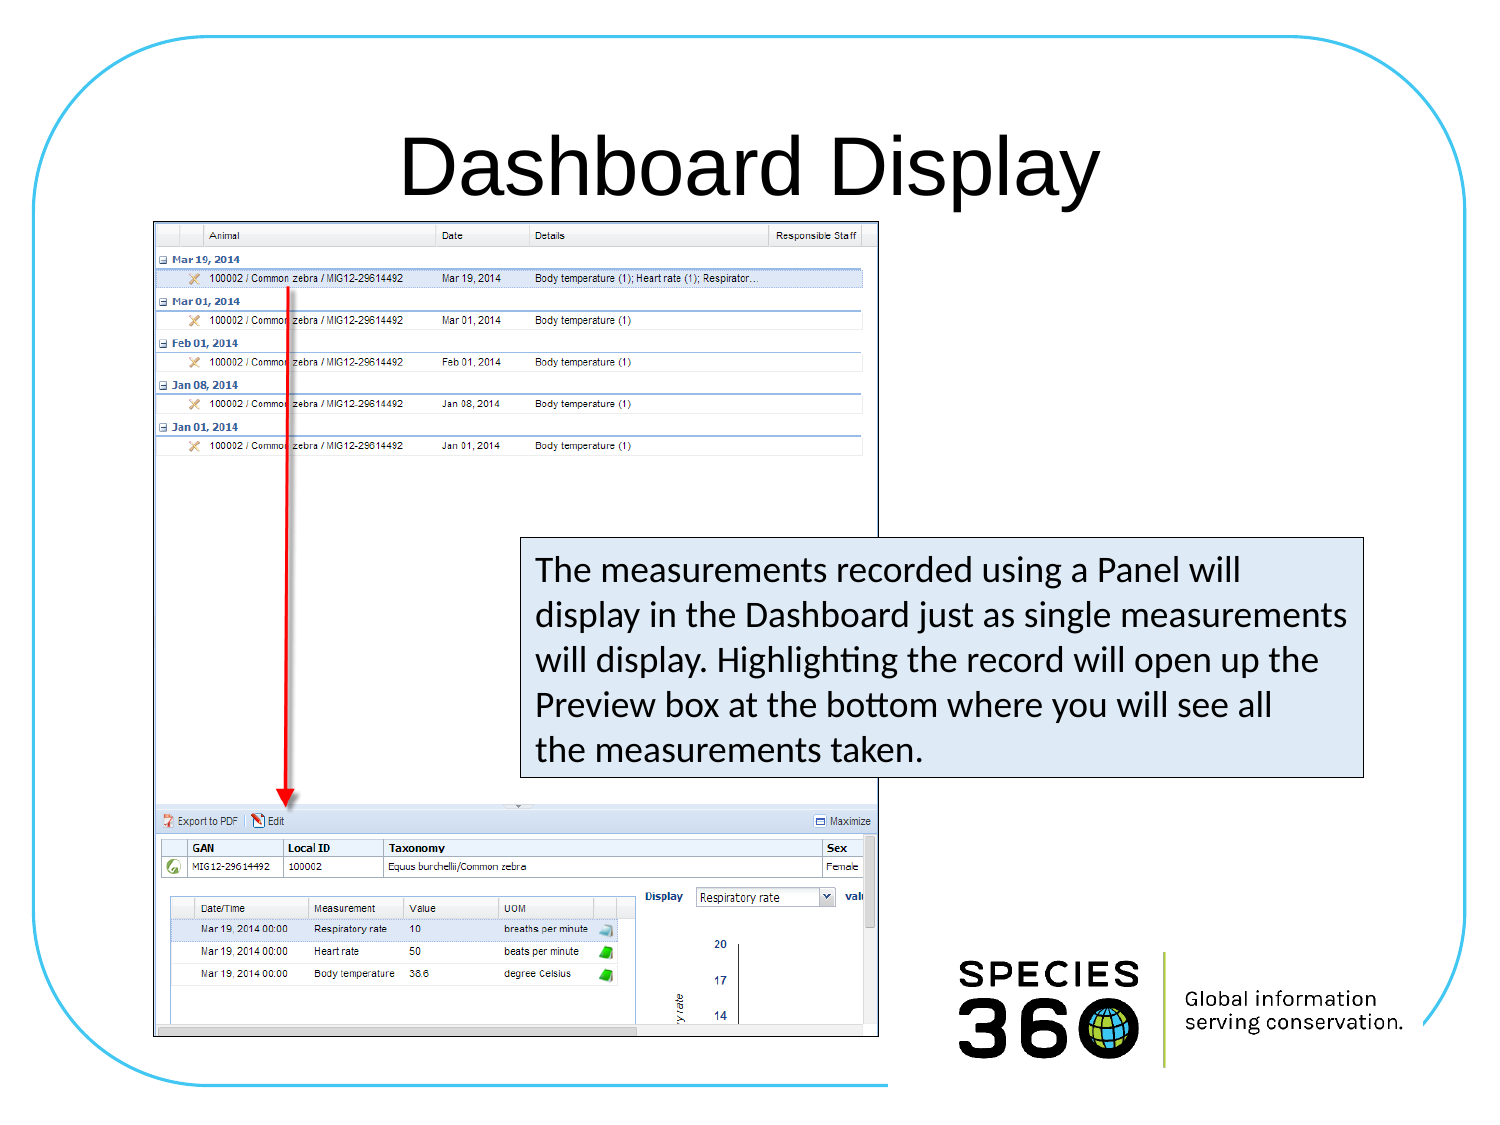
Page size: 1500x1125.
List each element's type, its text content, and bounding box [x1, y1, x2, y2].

text_box The measurements recorded using a Panel will display in the Dashboard just as single measurements will display. Highlighting the record will open up the Preview box at the bottom where you will see all the measurements taken. [879, 537, 1364, 778]
picture [954, 944, 1407, 1075]
picture [153, 221, 879, 1037]
title Dashboard Display [103, 59, 1397, 278]
